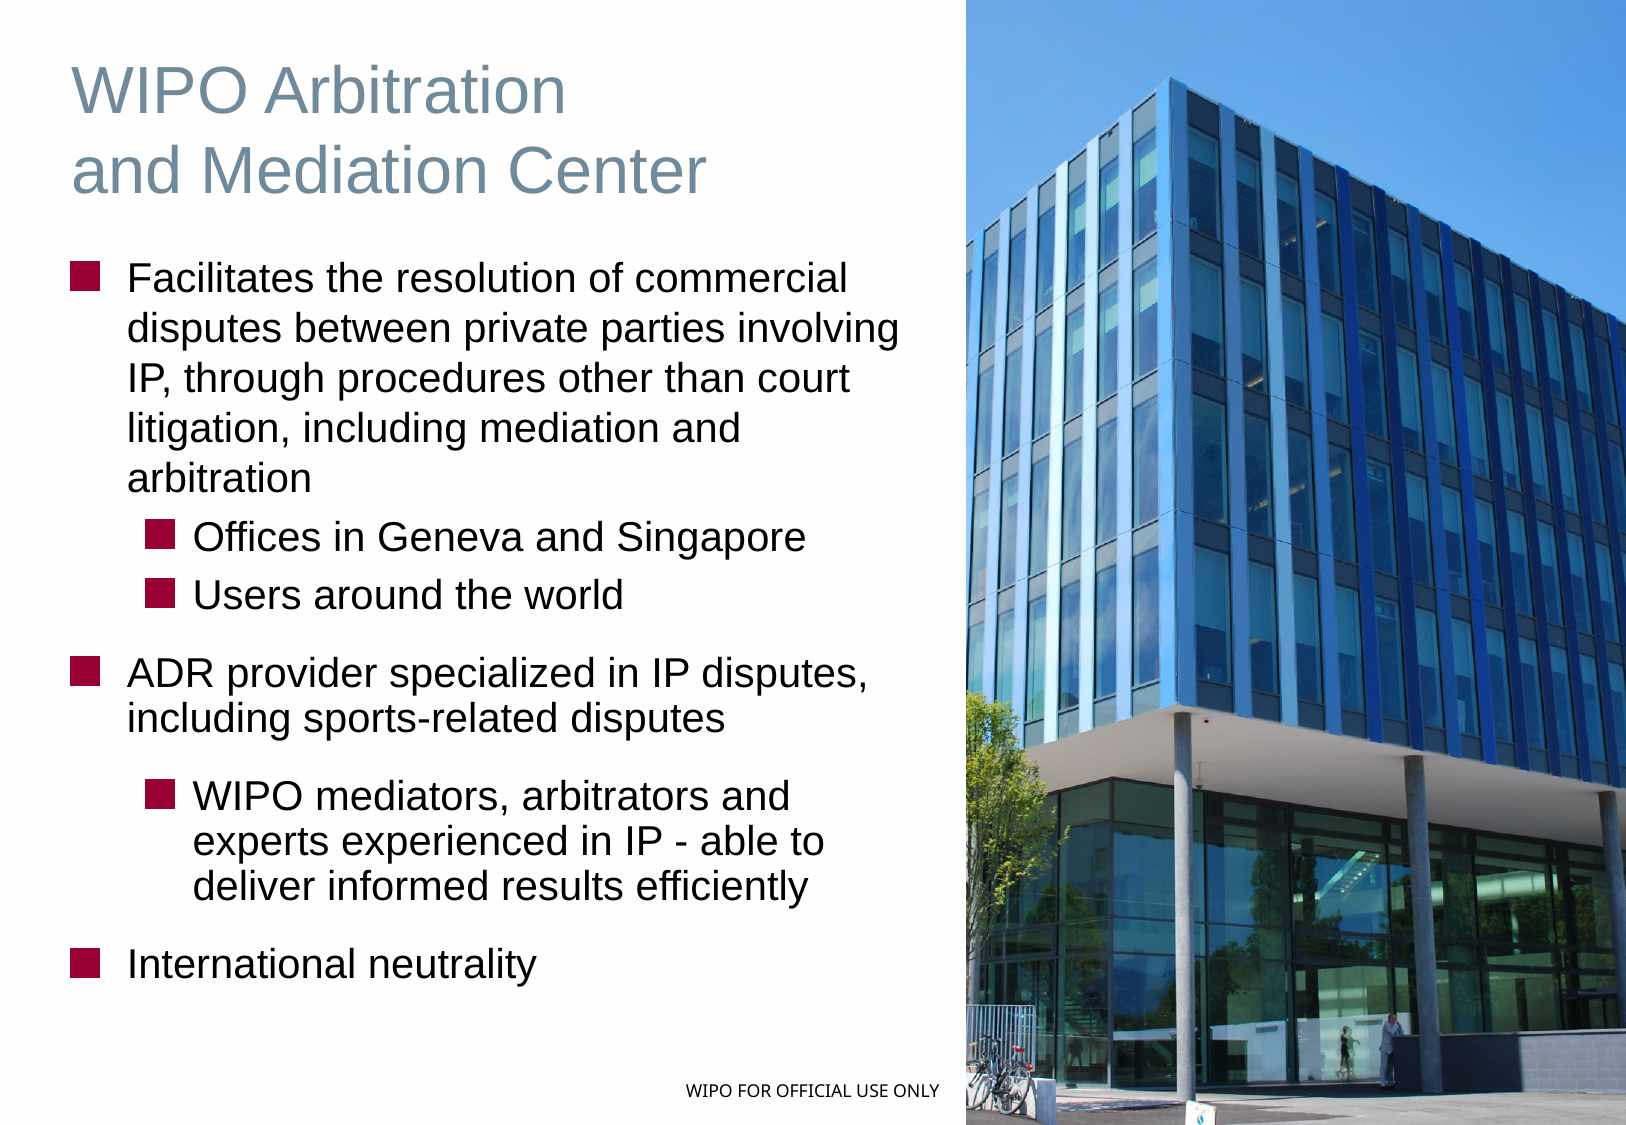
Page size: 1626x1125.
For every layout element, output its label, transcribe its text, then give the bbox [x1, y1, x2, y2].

picture [145, 578, 175, 608]
picture [70, 656, 100, 686]
picture [145, 779, 175, 809]
picture [70, 948, 100, 978]
text_box Facilitates the resolution of commercial disputes between private parties involving IP, through procedures other than court litigation, including mediation and arbitration Offices in Geneva and Singapore Users around the world ADR provider specialized in IP disputes, including sports-related disputes WIPO mediators, arbitrators and experts experienced in IP - able to deliver informed results efficiently International neutrality [55, 243, 943, 1125]
picture [145, 519, 175, 549]
title WIPO Arbitration and Mediation Center [56, 66, 960, 187]
picture [70, 261, 100, 291]
picture [0, 0, 1626, 1125]
